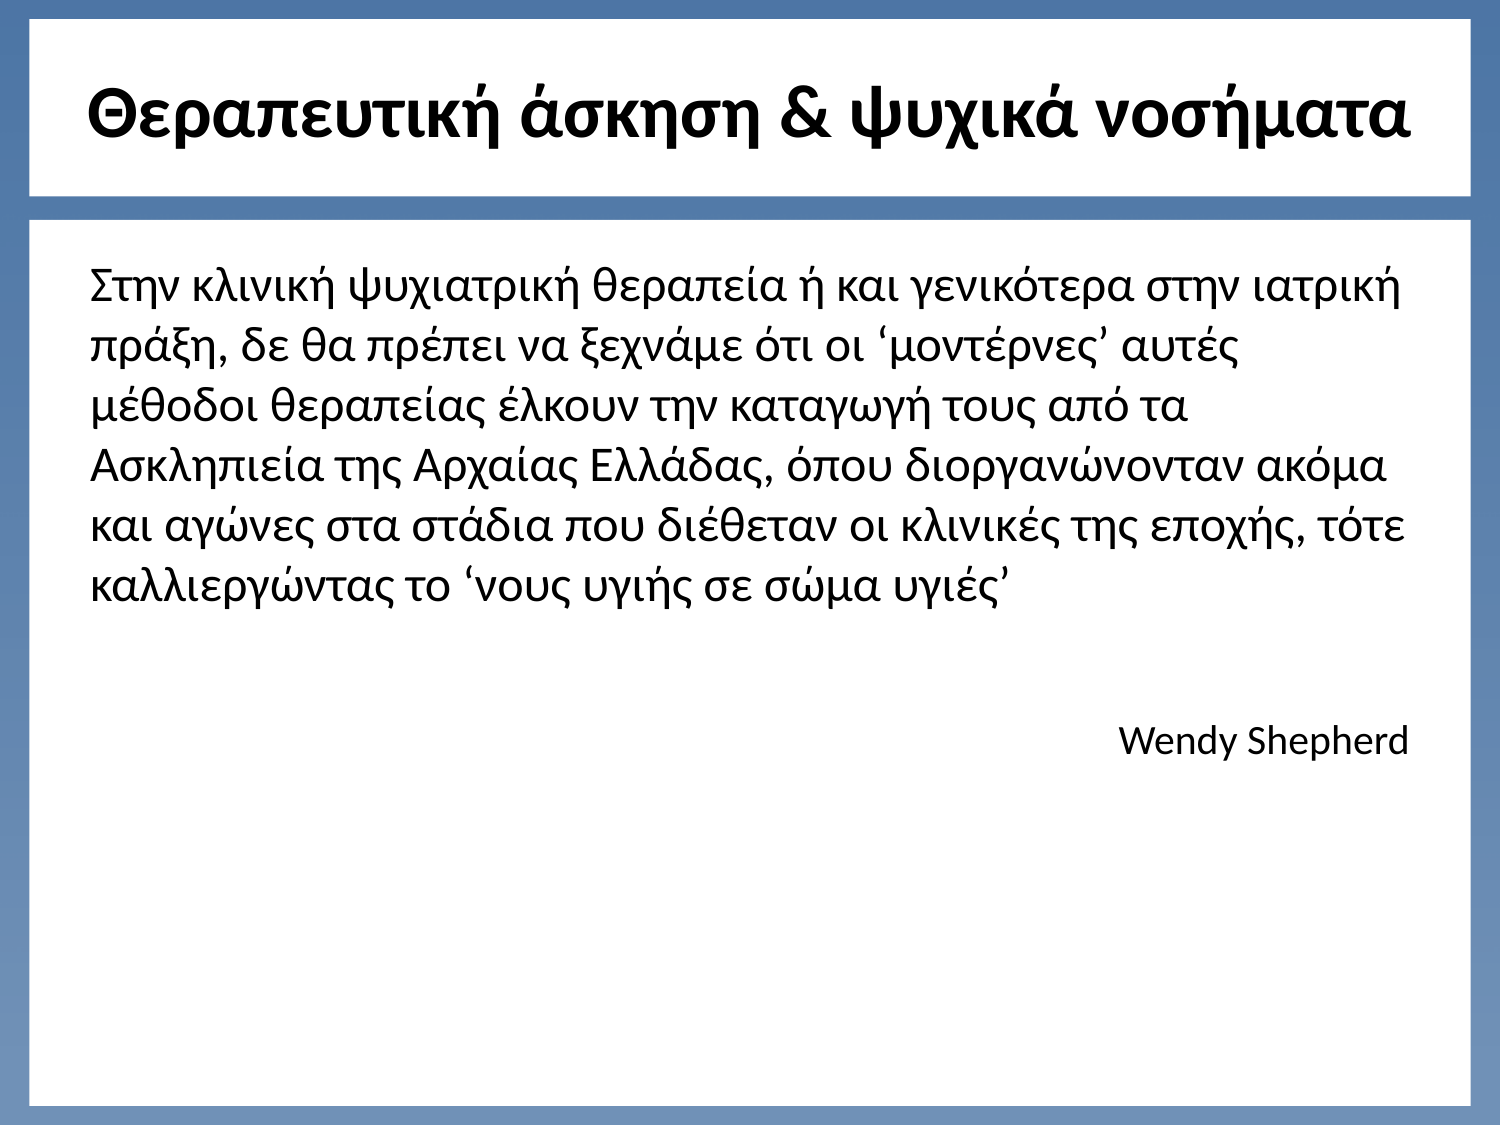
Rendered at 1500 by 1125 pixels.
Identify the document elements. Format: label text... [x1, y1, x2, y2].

title Θεραπευτική άσκηση & ψυχικά νοσήματα [29, 19, 1471, 197]
list Στην κλινική ψυχιατρική θεραπεία ή και γενικότερα στην ιατρική πράξη, δε θα πρέπει να ξεχνάμε ότι οι ‘μοντέρνες’ αυτές μέθοδοι θεραπείας έλκουν την καταγωγή τους από τα Ασκληπιεία της Αρχαίας Ελλάδας, όπου διοργανώνονταν ακόμα και αγώνες στα στάδια που διέθεταν οι κλινικές της εποχής, τότε καλλιεργώντας το ‘νους υγιής σε σώμα υγιές’ Wendy Shepherd [75, 243, 1425, 1024]
